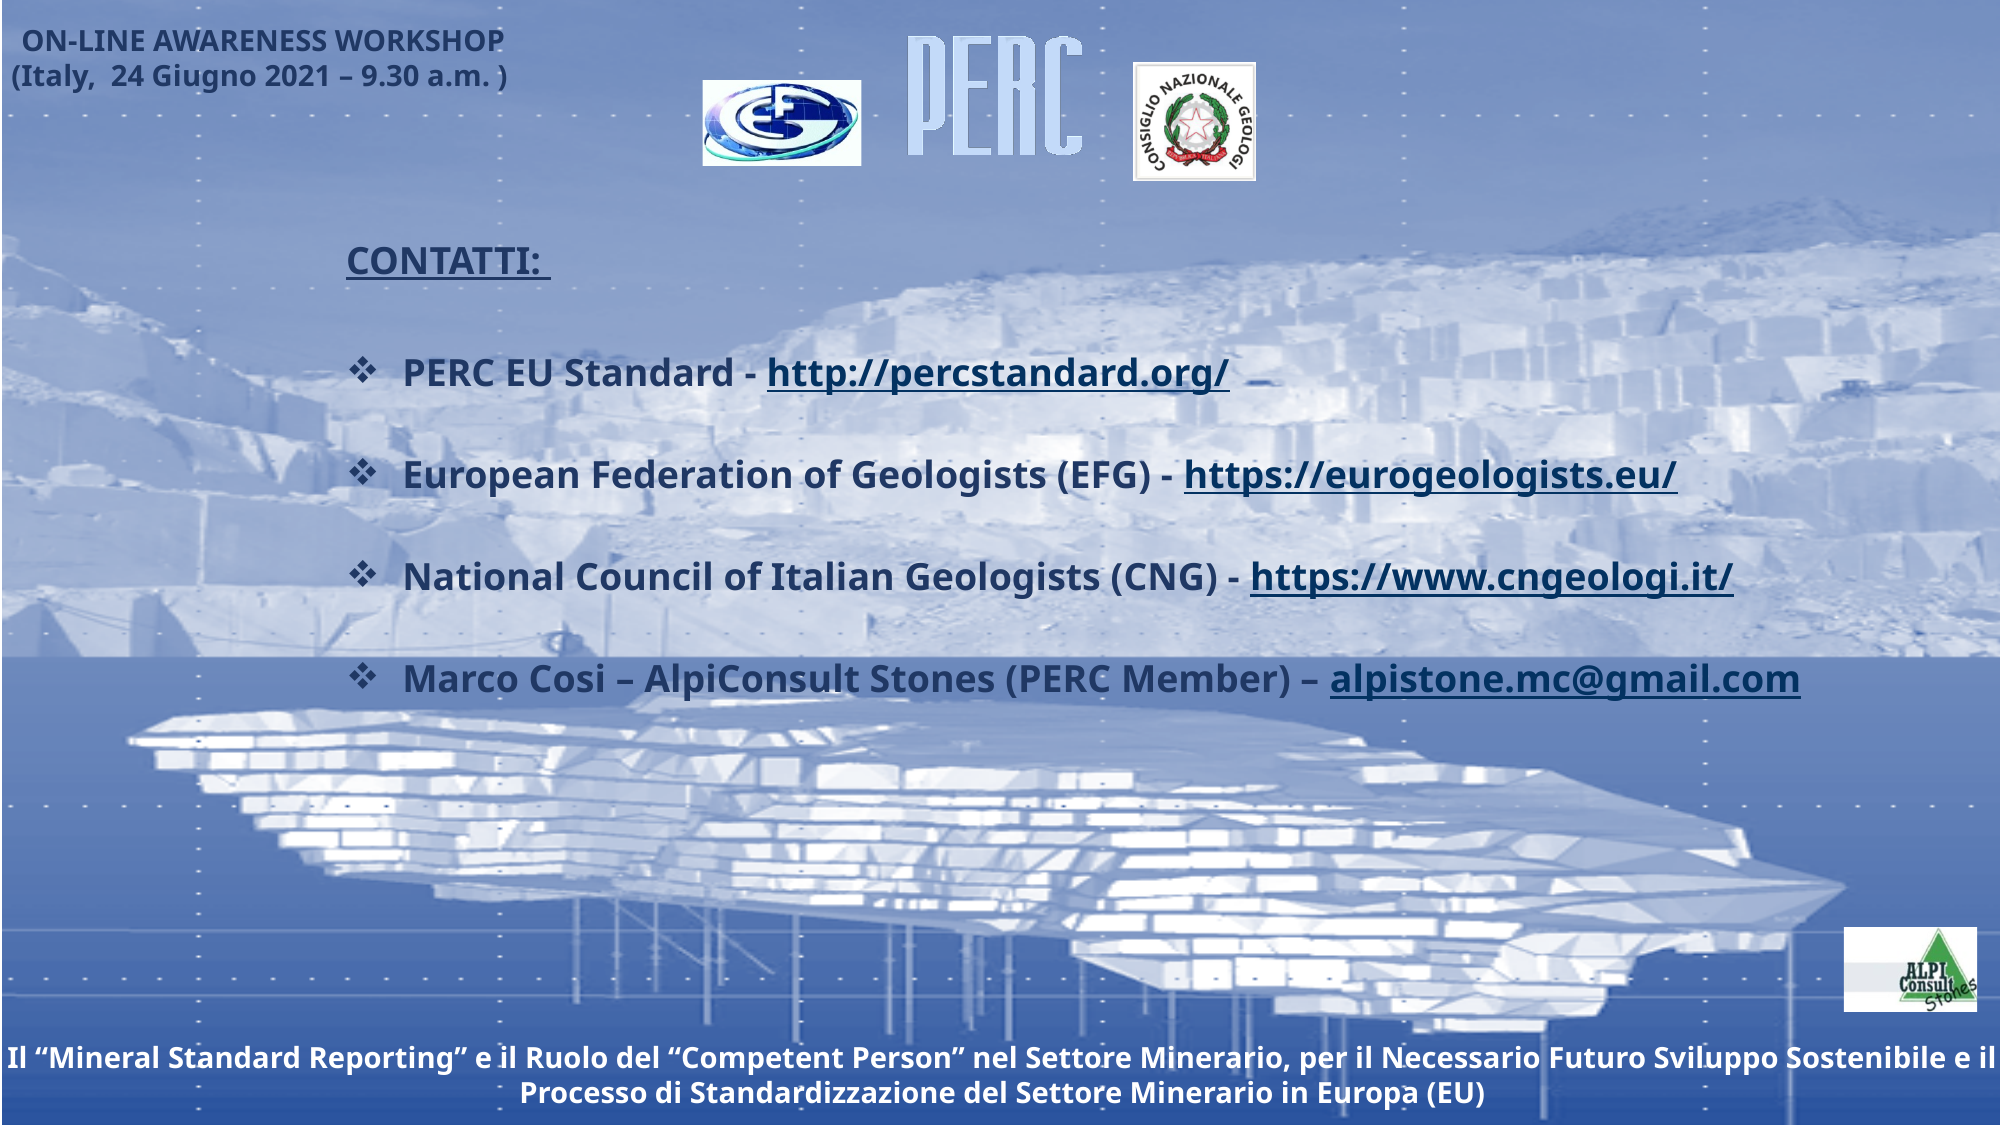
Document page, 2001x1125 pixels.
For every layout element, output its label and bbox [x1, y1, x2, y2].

picture [1843, 927, 1978, 1012]
text_box [1, 0, 2000, 1125]
